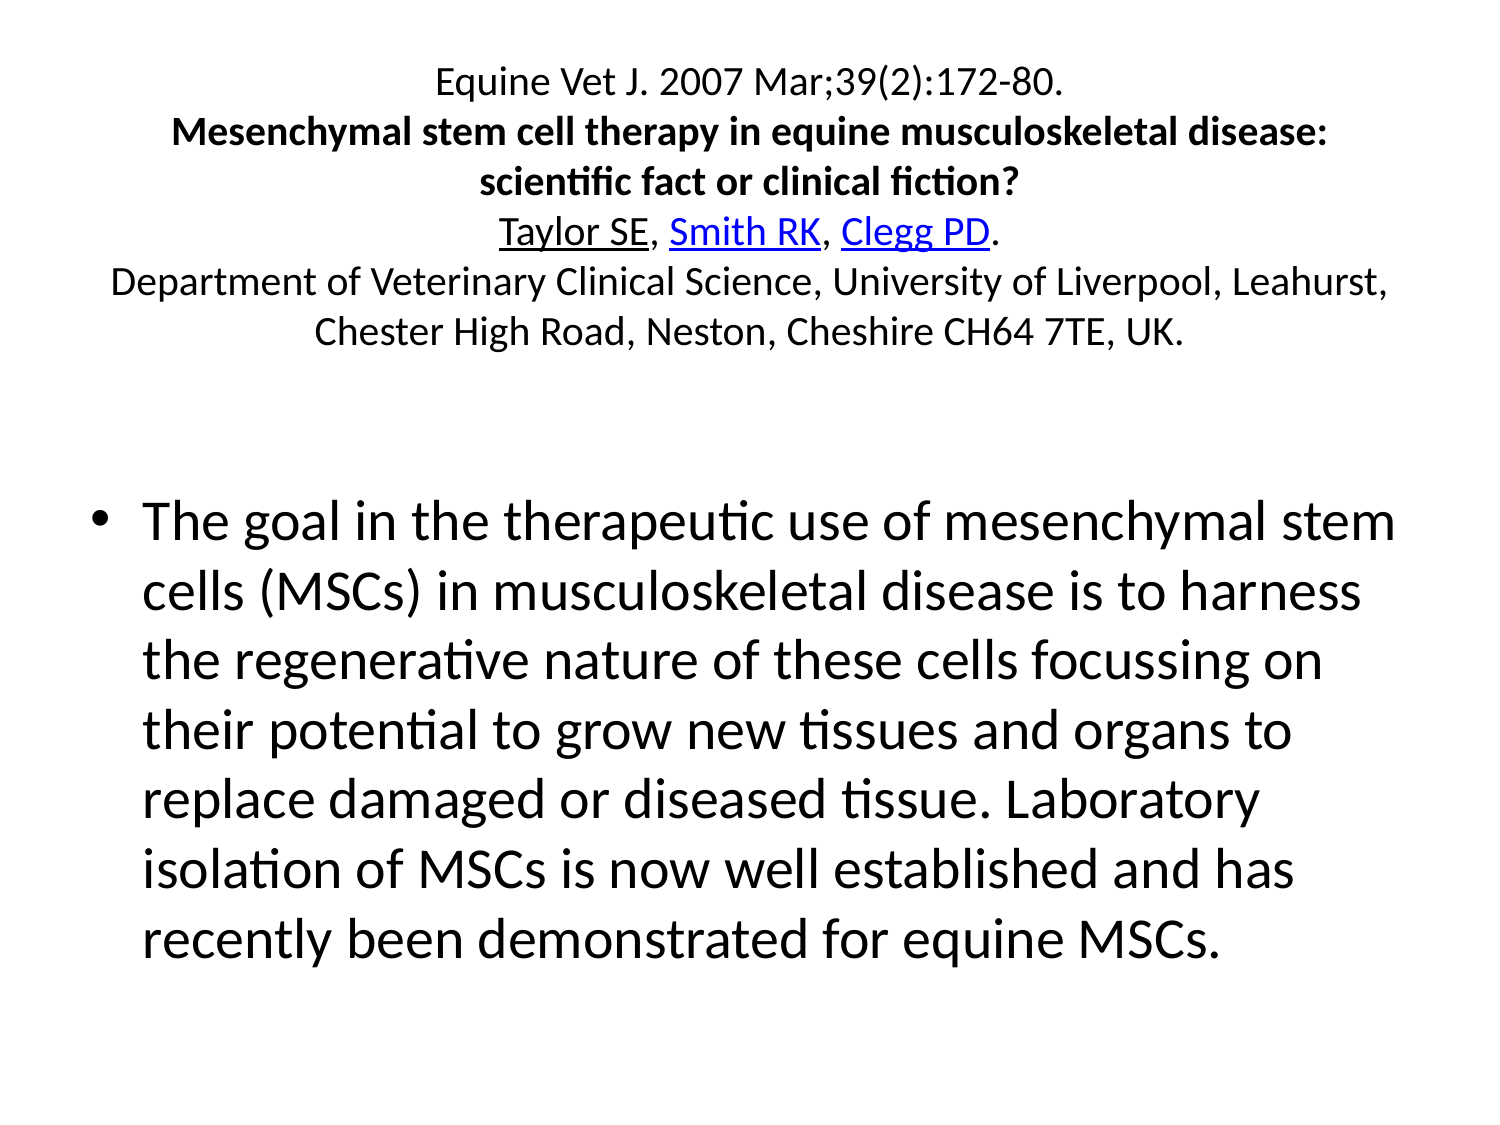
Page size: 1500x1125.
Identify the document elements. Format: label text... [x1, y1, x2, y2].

list The goal in the therapeutic use of mesenchymal stem cells (MSCs) in musculoskeletal disease is to harness the regenerative nature of these cells focussing on their potential to grow new tissues and organs to replace damaged or diseased tissue. Laboratory isolation of MSCs is now well established and has recently been demonstrated for equine MSCs. [75, 474, 1425, 1005]
title Equine Vet J. 2007 Mar;39(2):172-80. Mesenchymal stem cell therapy in equine musculoskeletal disease: scientific fact or clinical fiction? Taylor SE, Smith RK, Clegg PD. Department of Veterinary Clinical Science, University of Liverpool, Leahurst, Chester High Road, Neston, Cheshire CH64 7TE, UK. [75, 45, 1425, 463]
